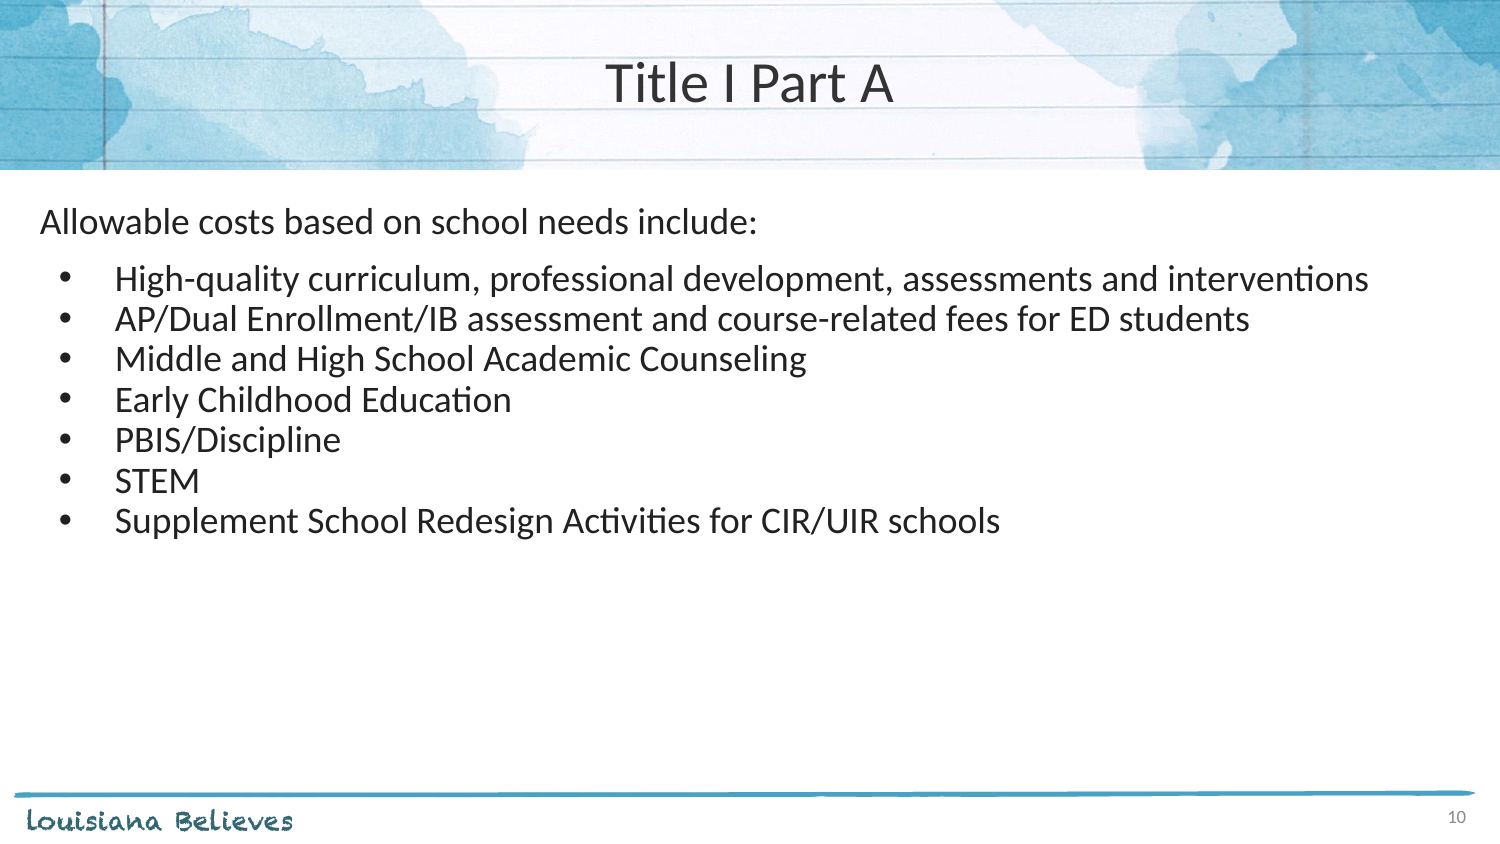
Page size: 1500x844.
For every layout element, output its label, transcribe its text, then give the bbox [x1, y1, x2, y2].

list Allowable costs based on school needs include: High-quality curriculum, professional development, assessments and interventions AP/Dual Enrollment/IB assessment and course-related fees for ED students Middle and High School Academic Counseling Early Childhood Education PBIS/Discipline STEM Supplement School Redesign Activities for CIR/UIR schools [24, 187, 1475, 769]
picture [0, 786, 1488, 844]
title Title I Part A [0, 0, 1500, 170]
